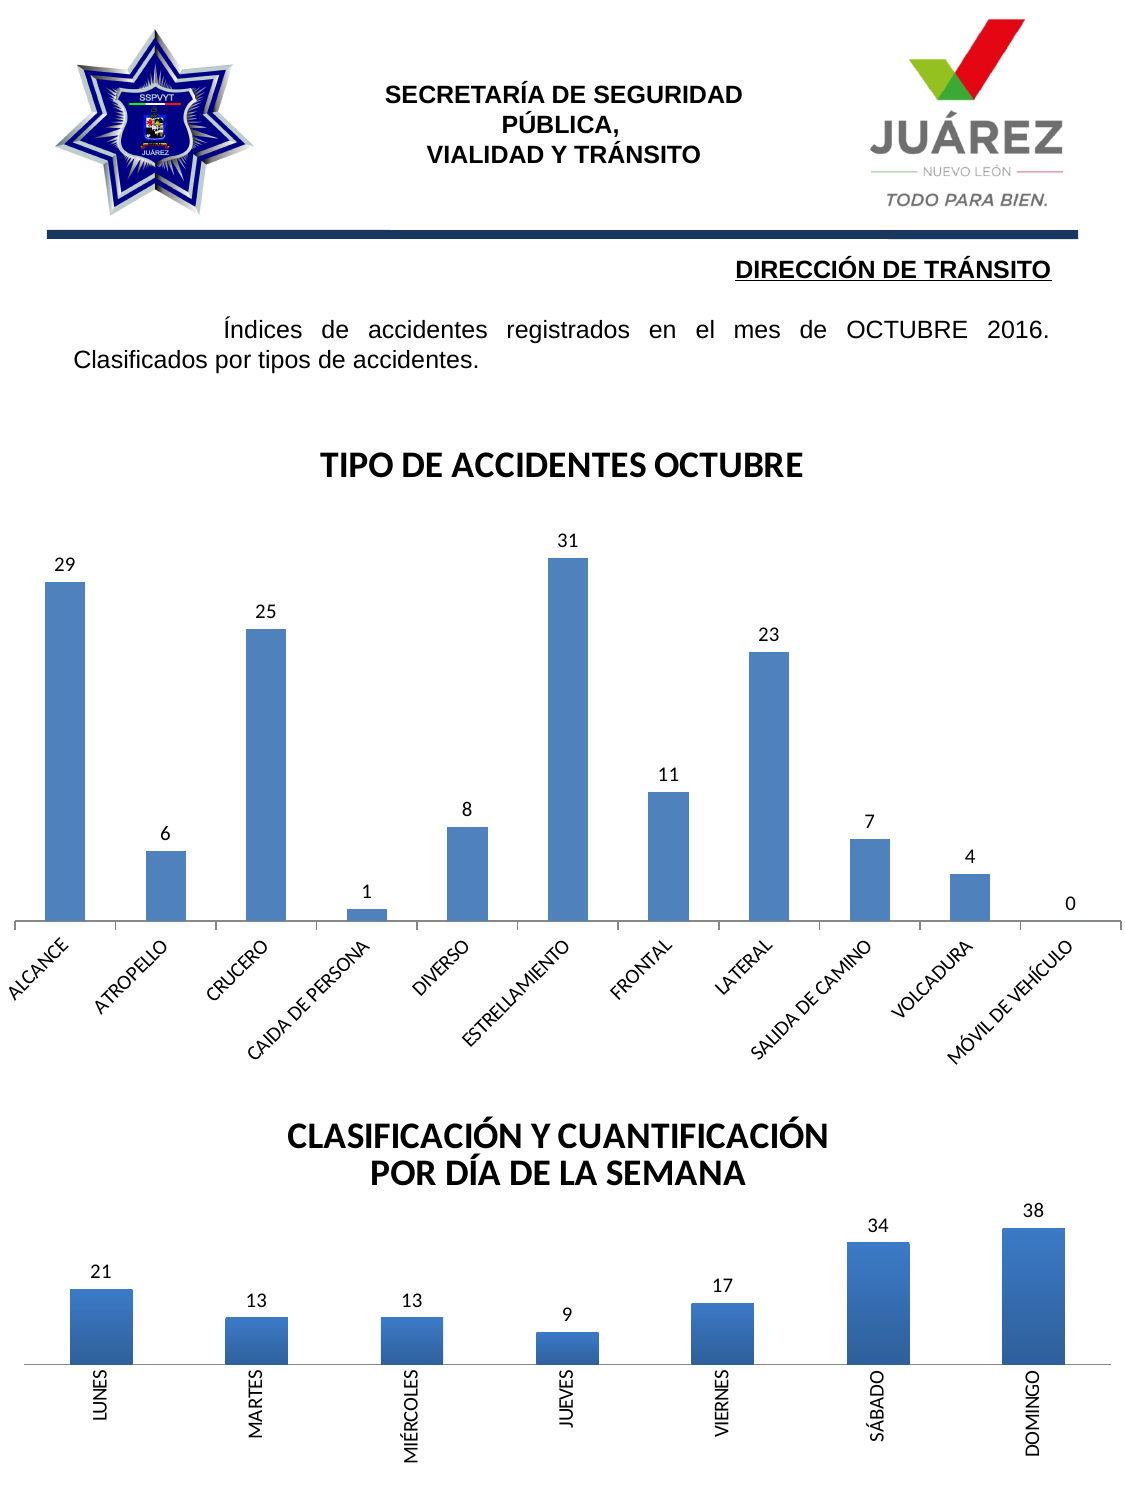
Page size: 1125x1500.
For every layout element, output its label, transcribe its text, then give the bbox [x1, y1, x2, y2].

picture [855, 0, 1079, 223]
text_box SECRETARÍA DE SEGURIDAD PÚBLICA, VIALIDAD Y TRÁNSITO [353, 70, 776, 176]
text_box DIRECCIÓN DE TRÁNSITO Índices de accidentes registrados en el mes de OCTUBRE 2016. Clasificados por tipos de accidentes. [58, 246, 1067, 381]
chart [0, 1092, 1125, 1500]
picture [46, 23, 258, 224]
chart [0, 416, 1125, 1084]
